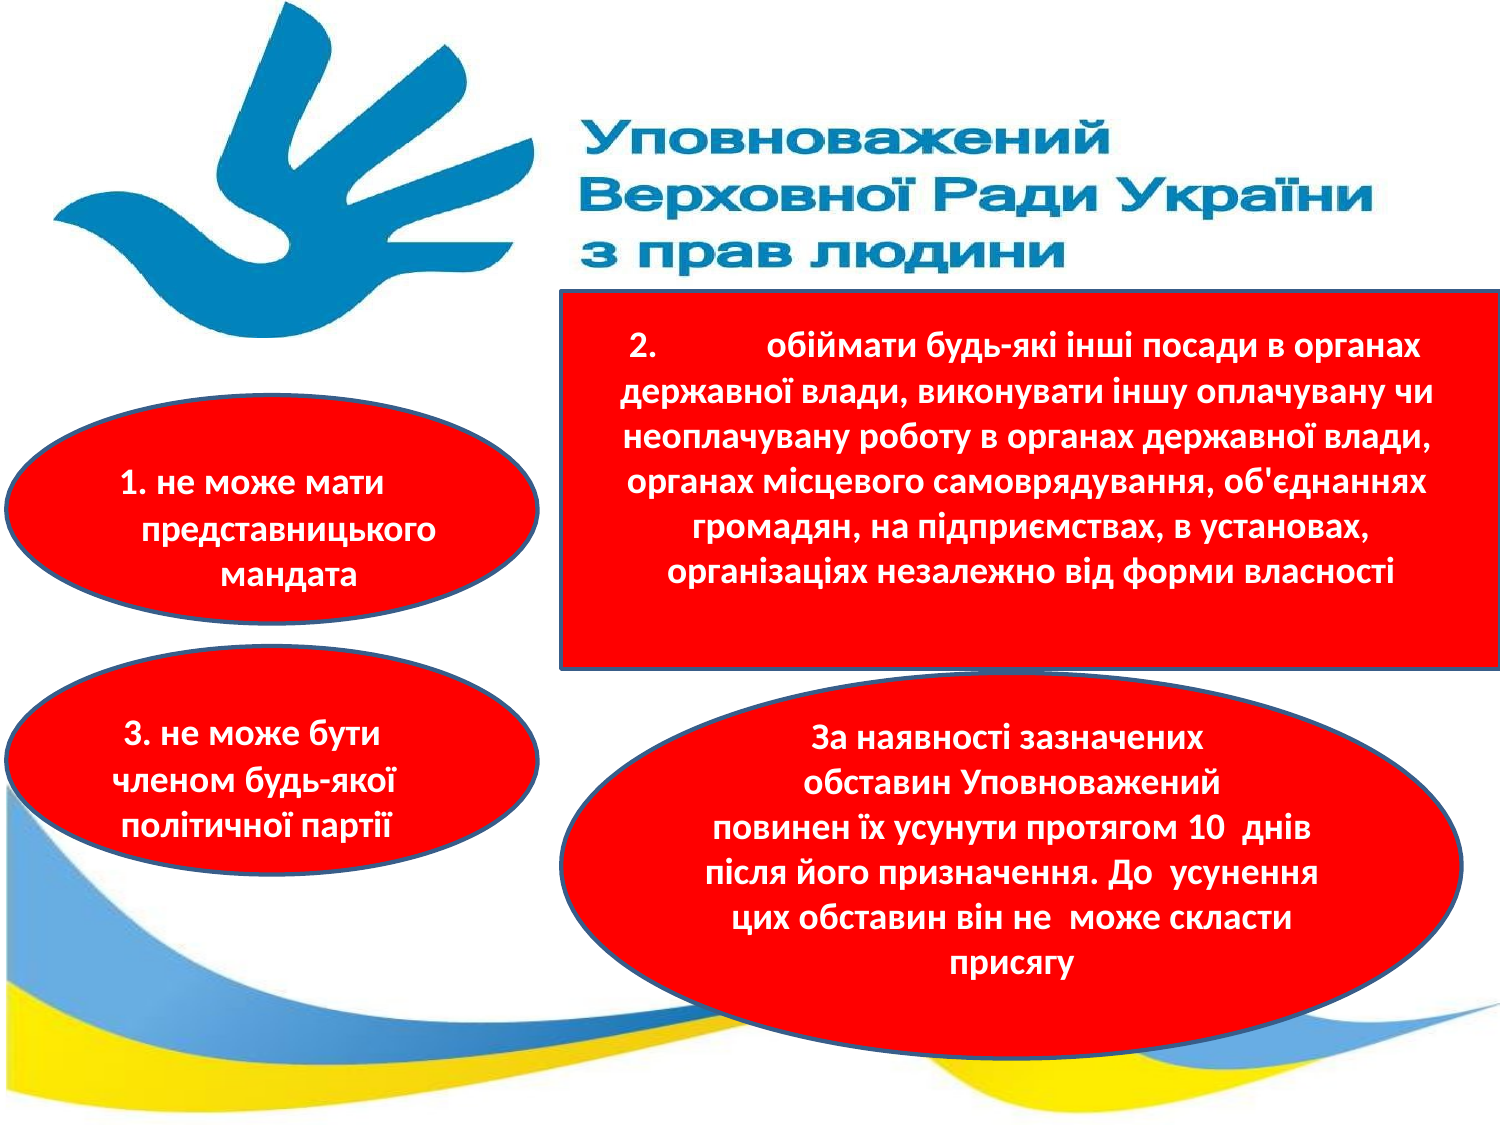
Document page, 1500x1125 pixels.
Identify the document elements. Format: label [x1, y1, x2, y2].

text_box [558, 288, 1500, 672]
text_box [3, 643, 541, 877]
text_box [3, 392, 541, 626]
text_box [53, 0, 1388, 338]
text_box [5, 779, 1500, 1125]
text_box [558, 670, 1465, 1061]
